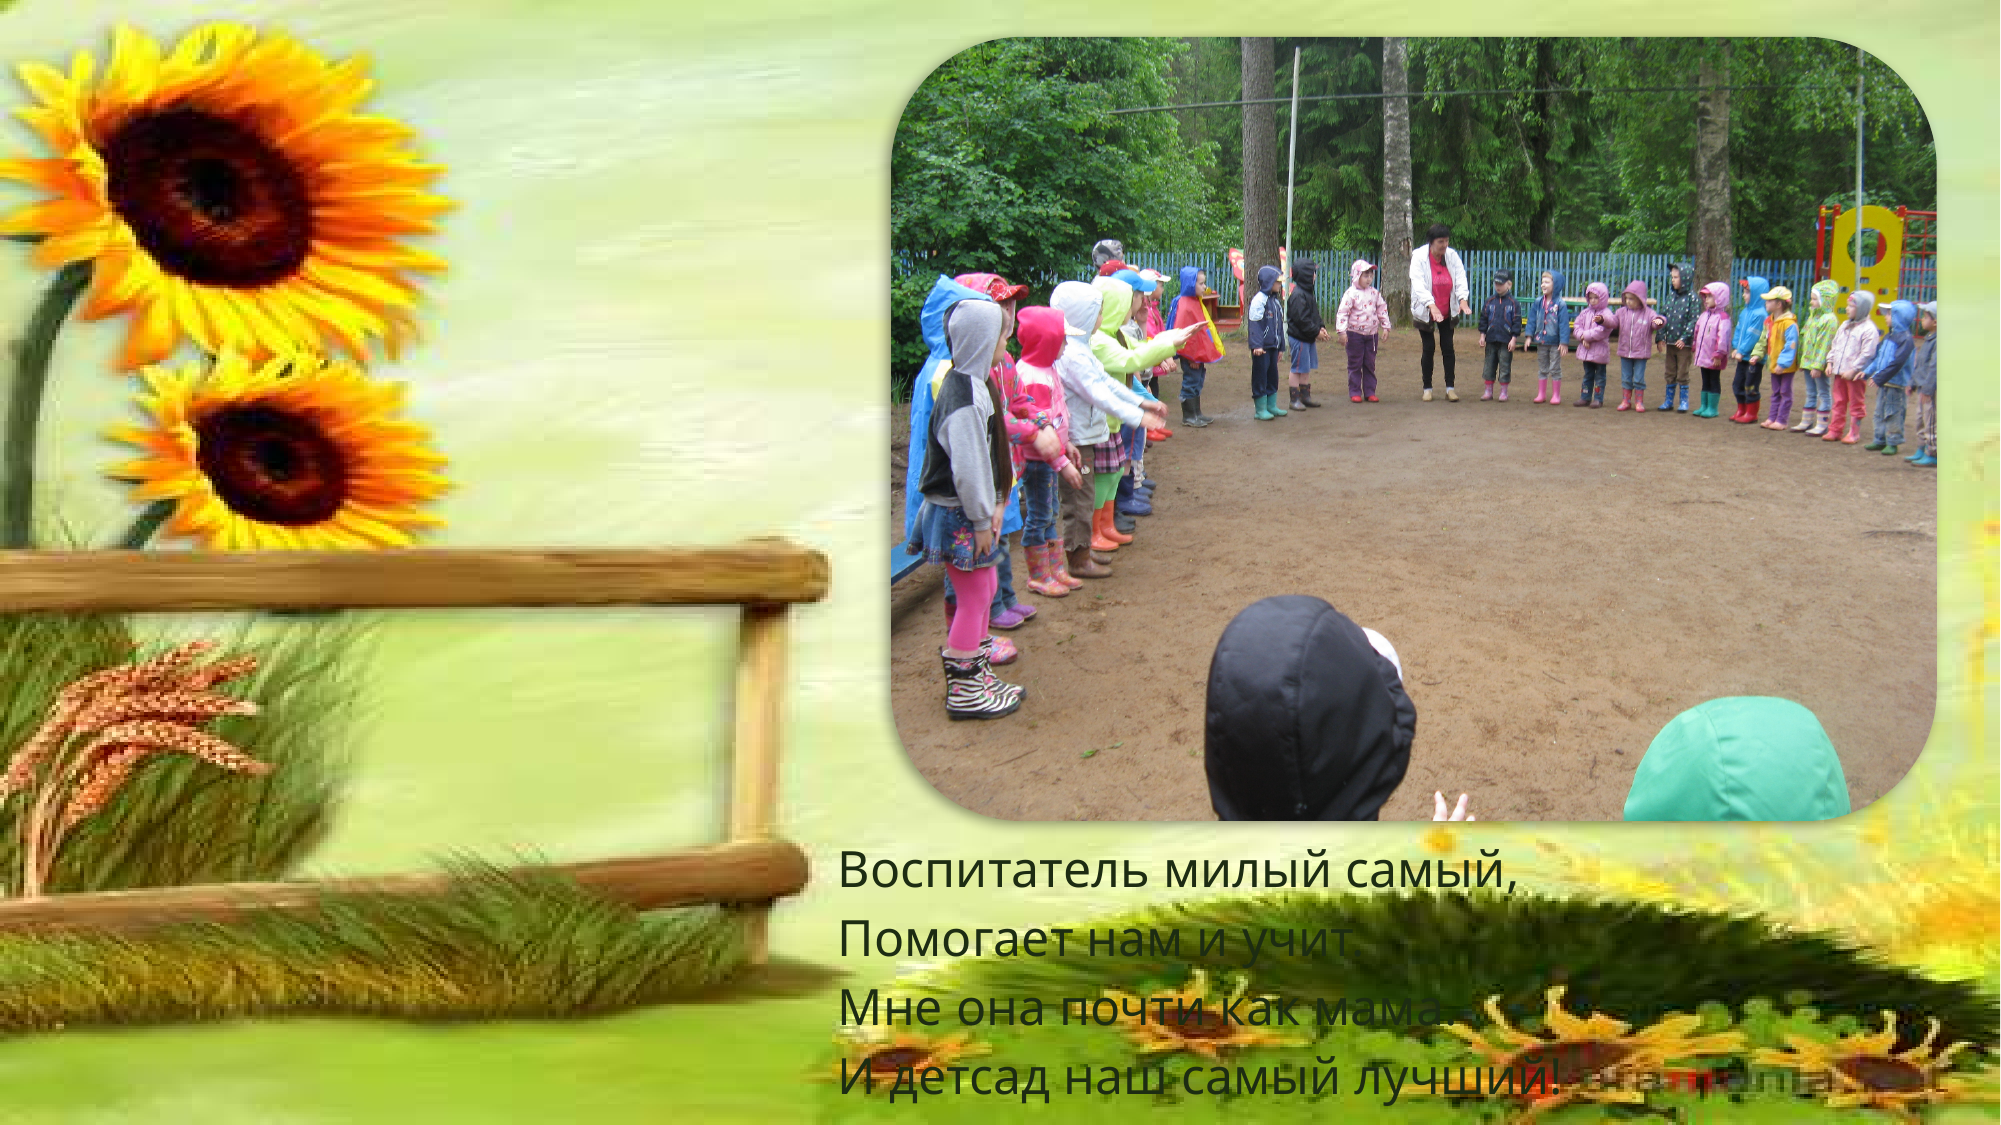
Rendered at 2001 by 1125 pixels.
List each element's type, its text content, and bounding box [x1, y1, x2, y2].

text_box Воспитатель милый самый, Помогает нам и учит. Мне она почти как мама. И детсад наш самый лучший! [784, 820, 1785, 1112]
picture [0, 0, 2001, 1125]
